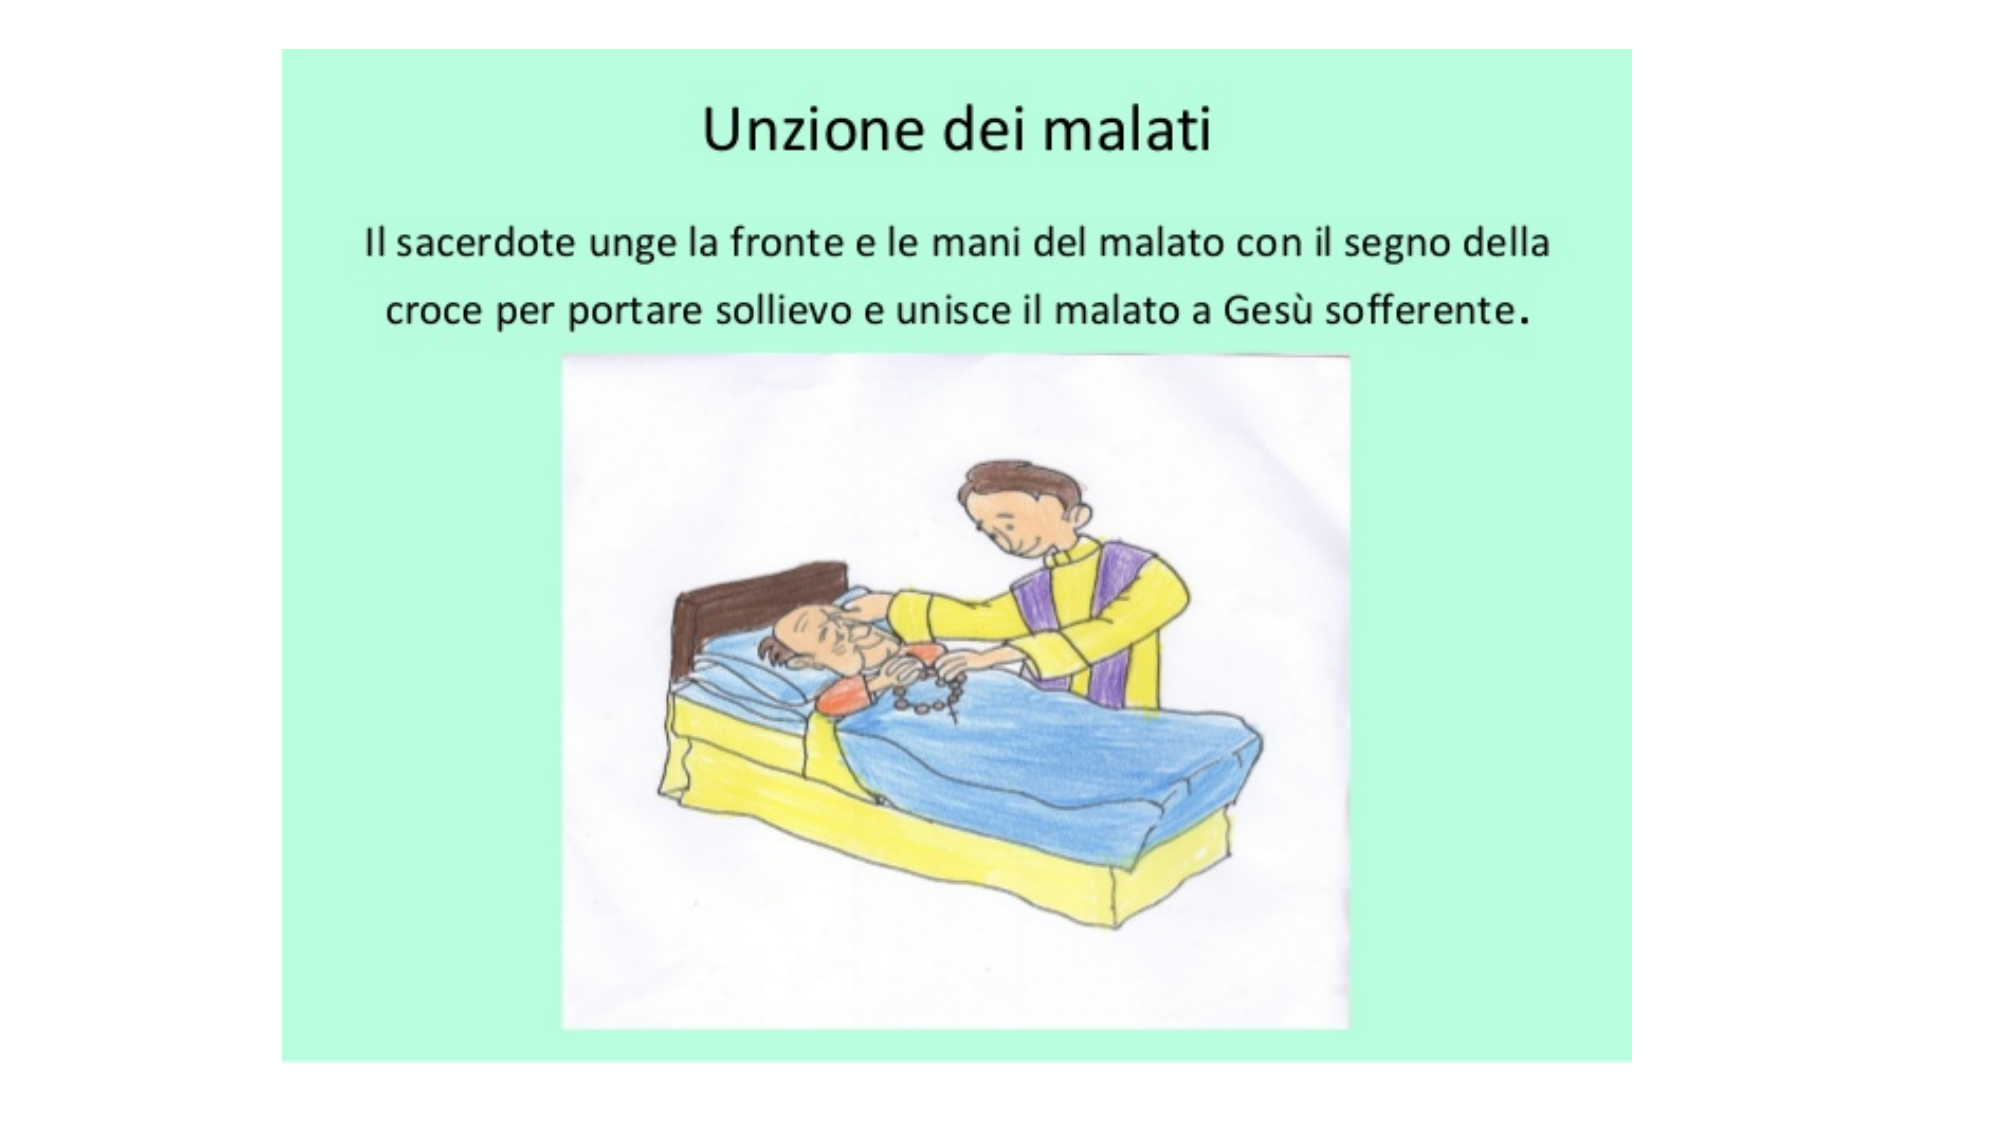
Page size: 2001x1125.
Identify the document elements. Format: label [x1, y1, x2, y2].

picture [282, 49, 1632, 1063]
